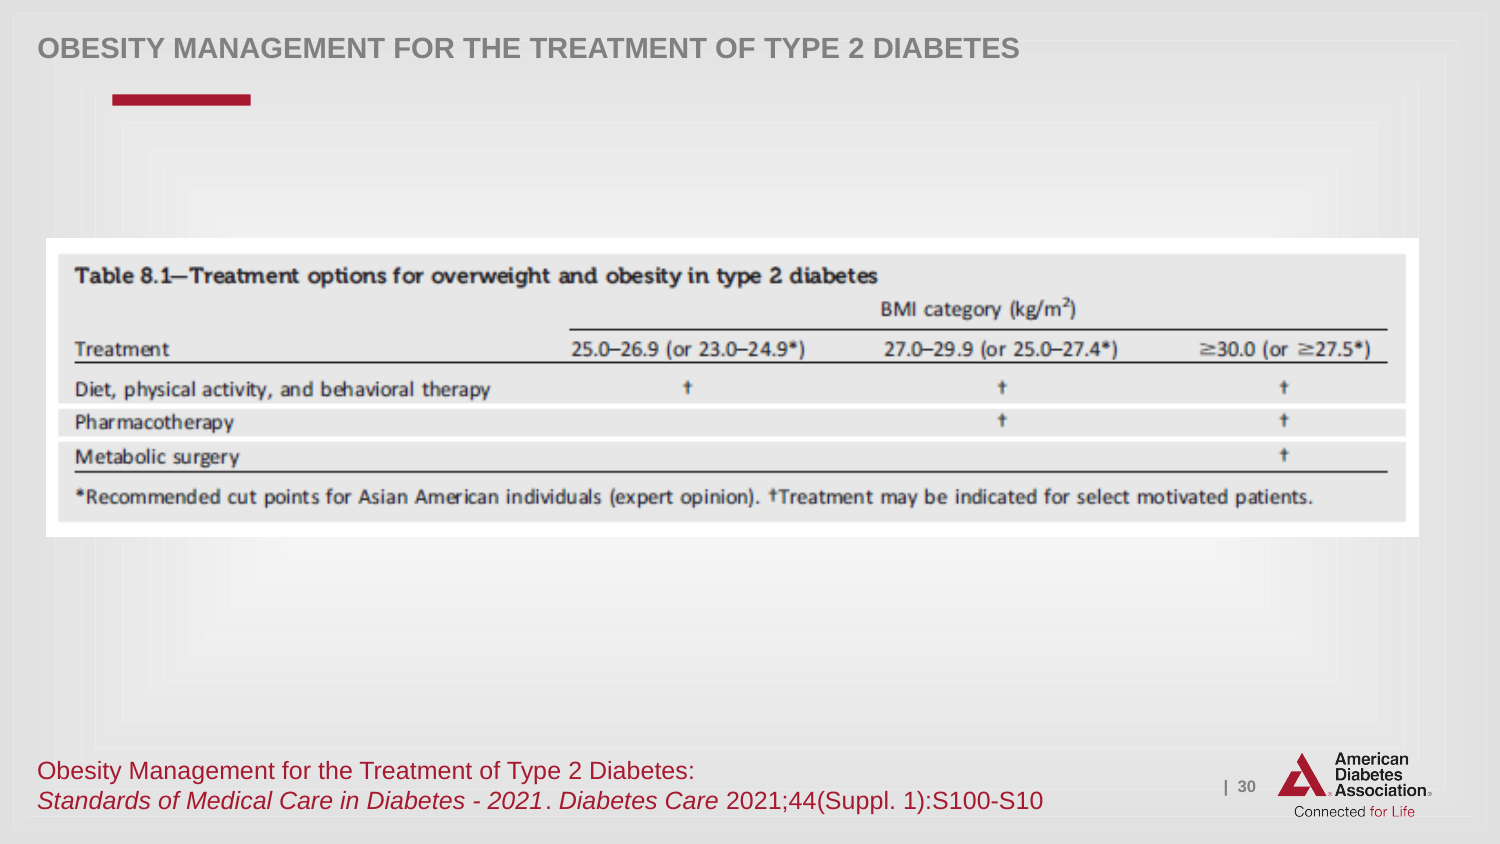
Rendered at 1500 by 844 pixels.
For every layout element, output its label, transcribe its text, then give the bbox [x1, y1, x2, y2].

list Obesity Management for the Treatment of Type 2 Diabetes [22, 26, 1316, 57]
picture [1277, 752, 1432, 817]
text_box Obesity Management for the Treatment of Type 2 Diabetes: Standards of Medical Care in Diabetes - 2021. Diabetes Care 2021;44(Suppl. 1):S100-S10 [22, 747, 1210, 823]
picture [46, 238, 1419, 537]
